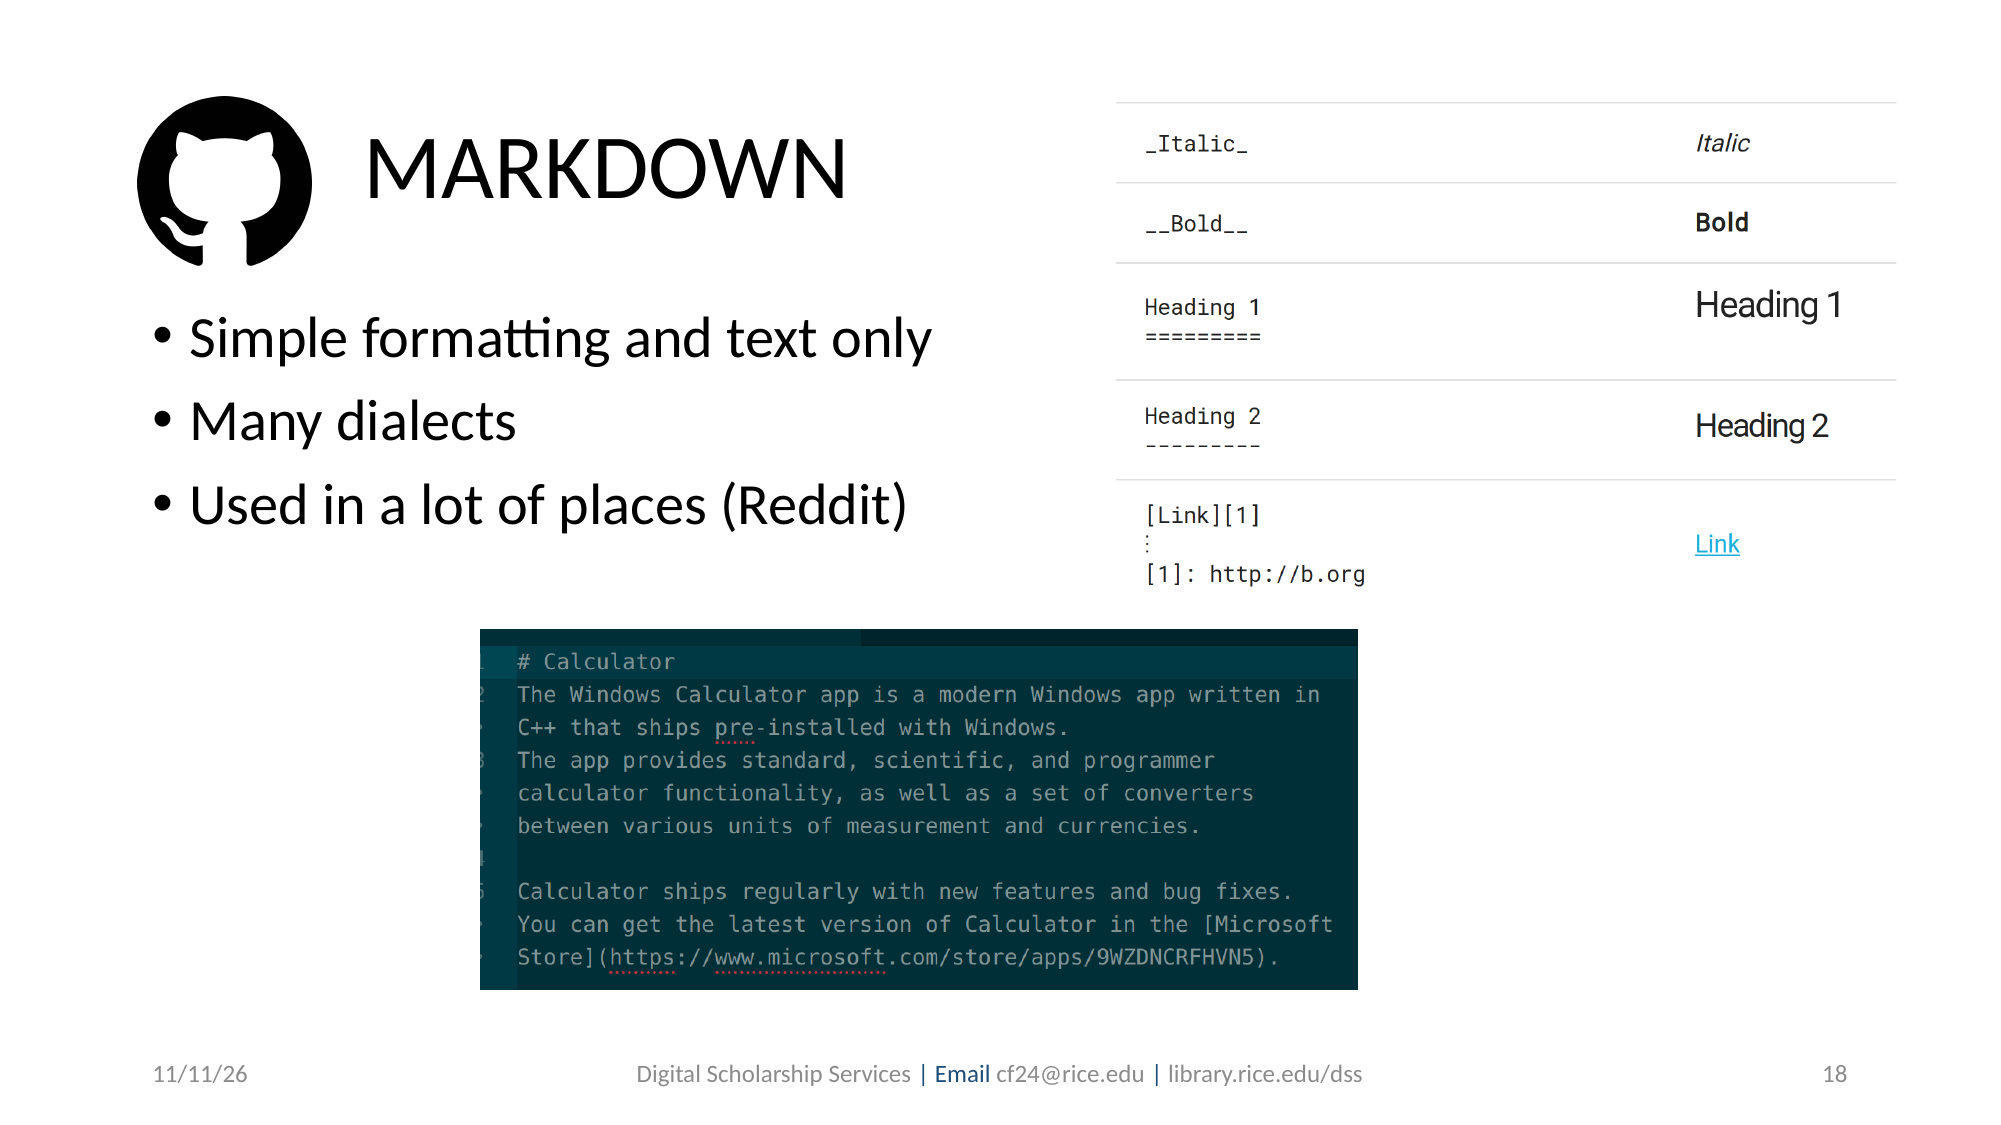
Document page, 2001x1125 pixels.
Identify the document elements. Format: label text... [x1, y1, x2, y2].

picture [1109, 74, 1897, 601]
text_box Digital Scholarship Services | Email cf24@rice.edu | library.rice.edu/dss [587, 1042, 1413, 1103]
text_box 18 [1413, 1042, 1863, 1103]
text_box 9/17/2019 [137, 1042, 587, 1103]
text_box Simple formatting and text only Many dialects Used in a lot of places (Reddit) [137, 299, 977, 1014]
text_box MARKDOWN [348, 59, 1863, 278]
picture [137, 96, 312, 270]
picture [479, 628, 1359, 991]
